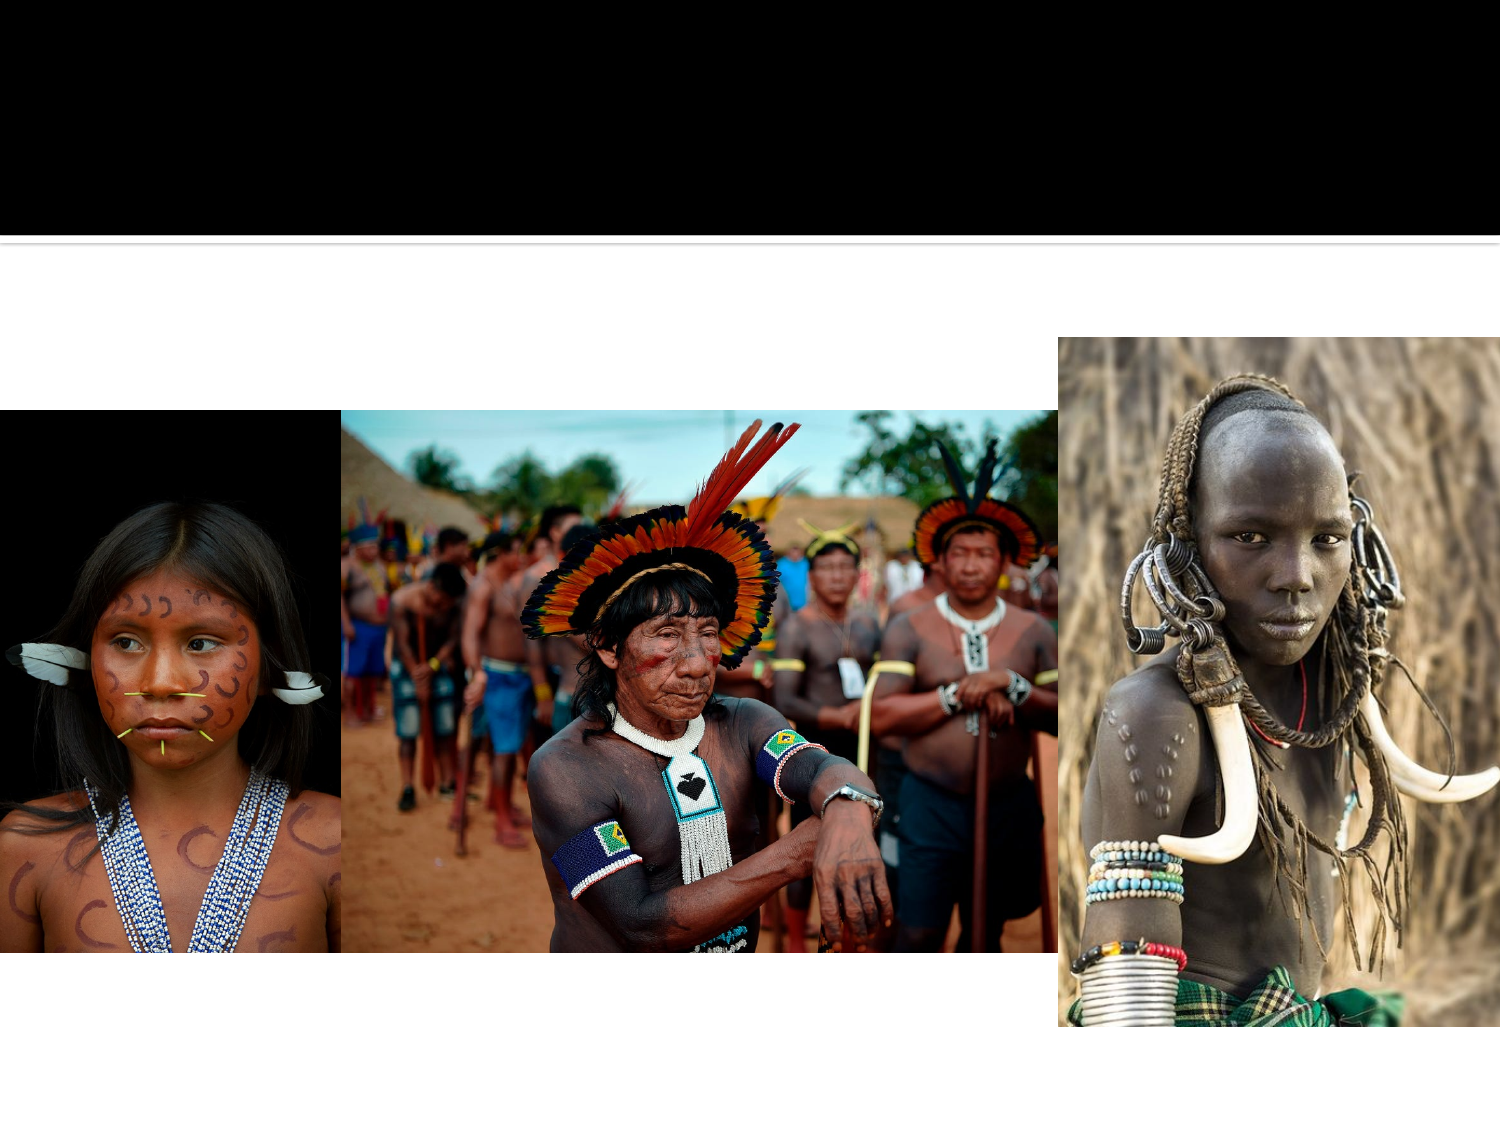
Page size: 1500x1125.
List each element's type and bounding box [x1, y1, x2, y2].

picture [341, 337, 1500, 1027]
list [0, 410, 341, 953]
